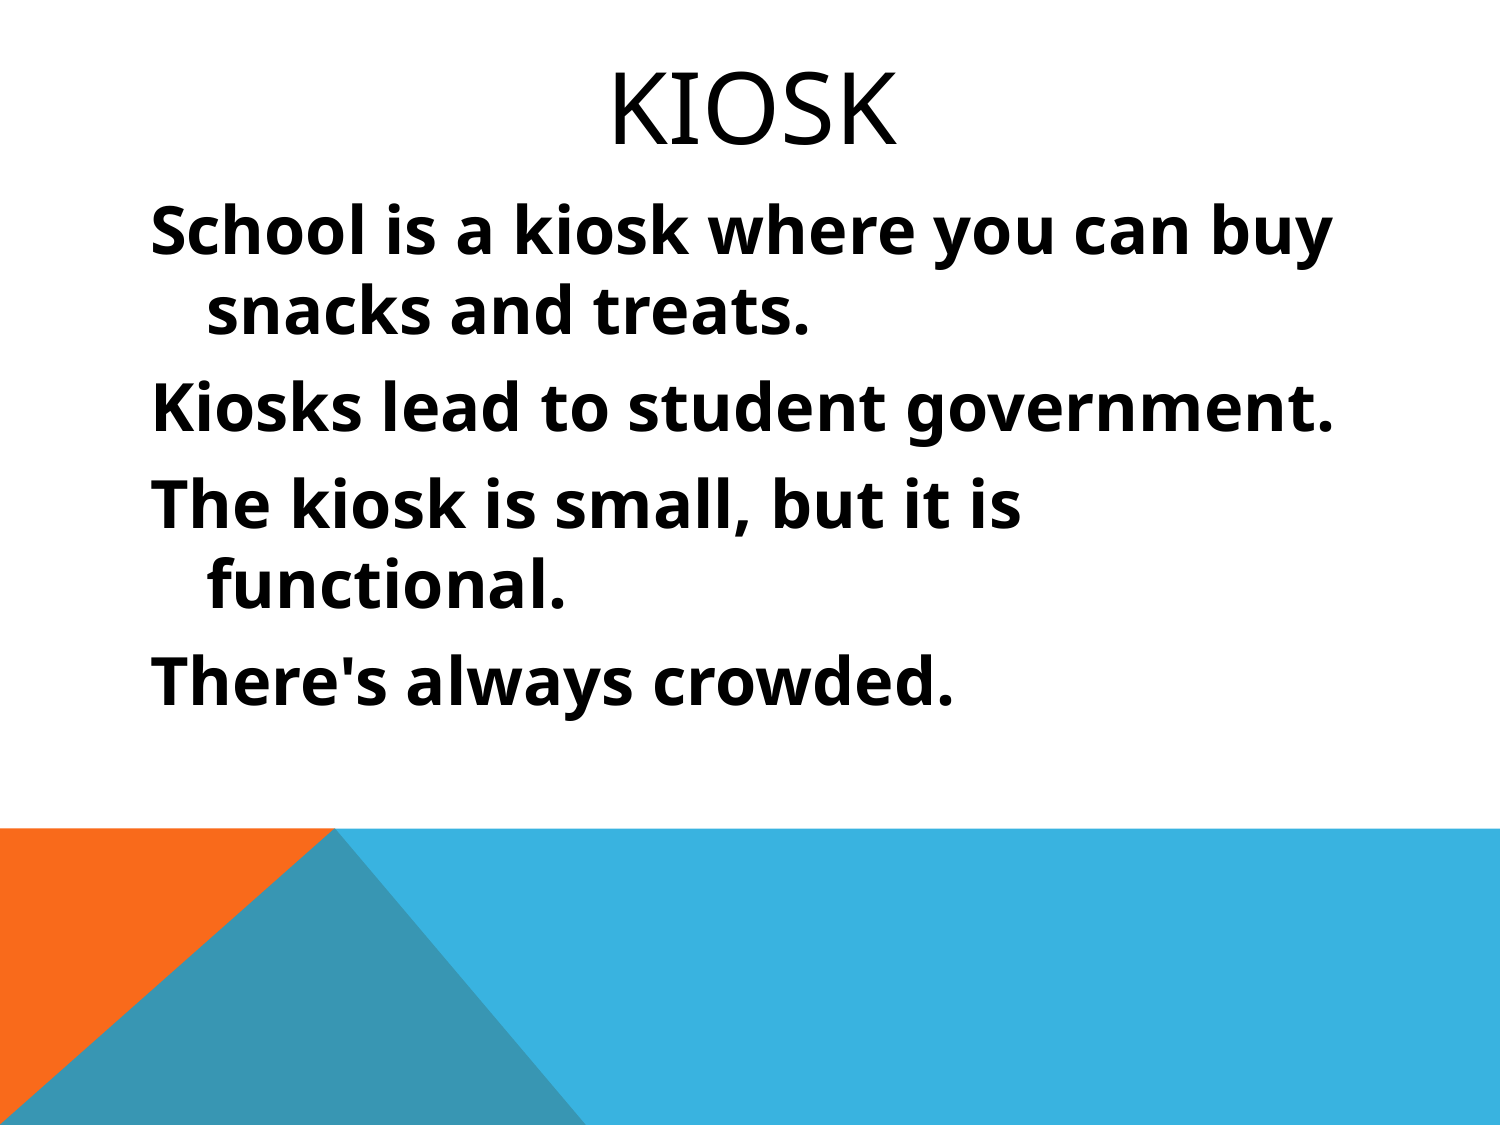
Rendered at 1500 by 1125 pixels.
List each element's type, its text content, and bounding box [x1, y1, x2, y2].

title Kiosk [135, 60, 1369, 150]
list School is a kiosk where you can buy snacks and treats. Kiosks lead to student government. The kiosk is small, but it is functional. There's always crowded. [135, 180, 1369, 768]
